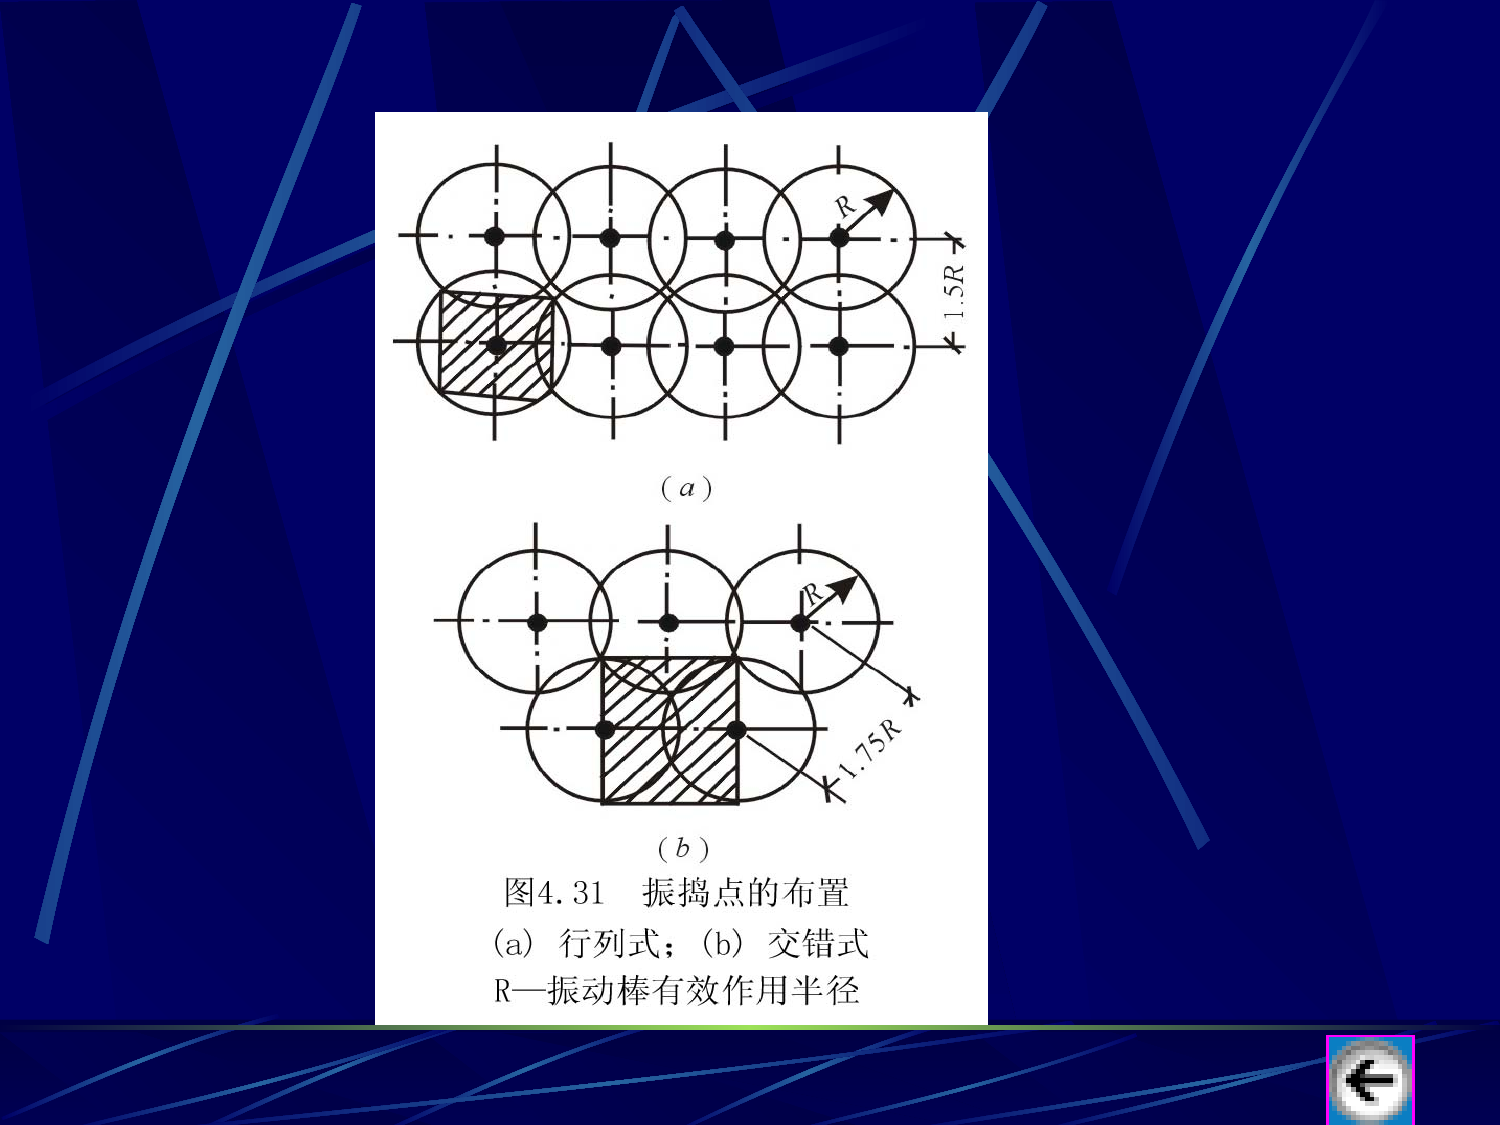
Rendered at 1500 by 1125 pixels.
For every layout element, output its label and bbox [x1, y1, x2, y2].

picture [1328, 1037, 1413, 1125]
picture [374, 112, 988, 1026]
